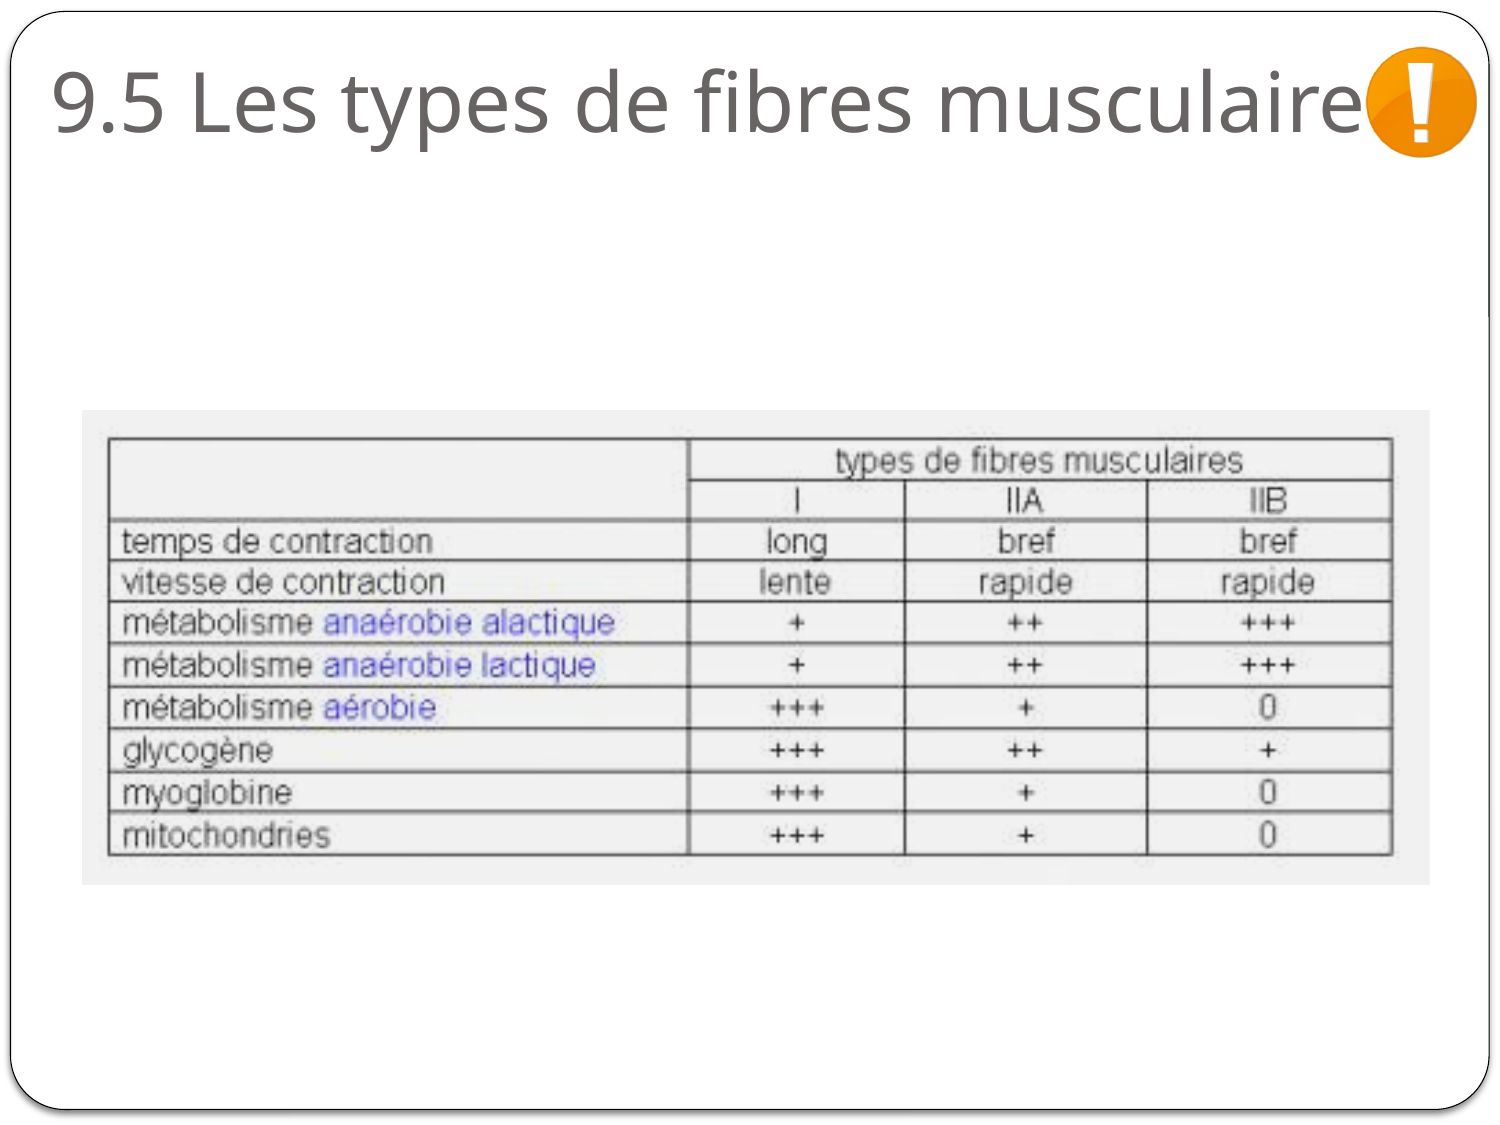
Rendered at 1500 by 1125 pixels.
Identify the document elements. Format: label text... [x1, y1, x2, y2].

picture [1365, 46, 1477, 158]
title 9.5 Les types de fibres musculaires [35, 0, 1442, 164]
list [81, 409, 1430, 885]
